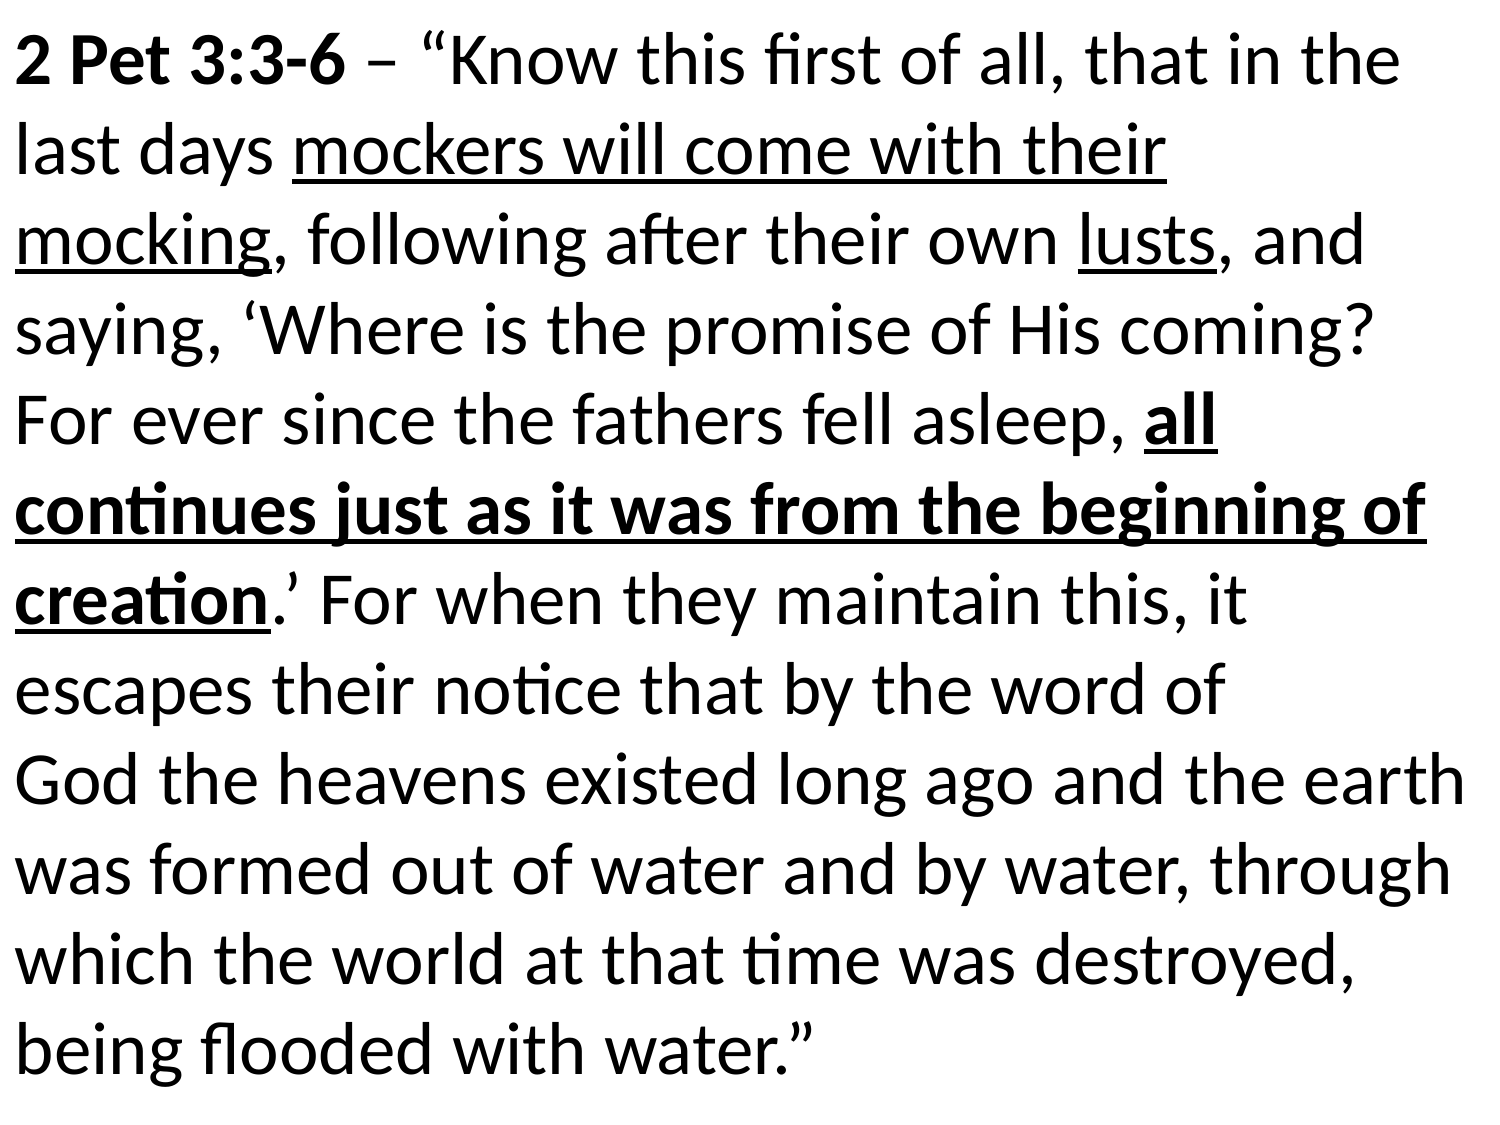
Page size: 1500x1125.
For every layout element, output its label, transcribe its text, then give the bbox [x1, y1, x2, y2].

text_box 2 Pet 3:3-6 – “Know this first of all, that in the last days mockers will come with their mocking, following after their own lusts, and saying, ‘Where is the promise of His coming? For ever since the fathers fell asleep, all continues just as it was from the beginning of creation.’ For when they maintain this, it escapes their notice that by the word of God the heavens existed long ago and the earth was formed out of water and by water, through which the world at that time was destroyed, being flooded with water.” [0, 2, 1500, 1097]
